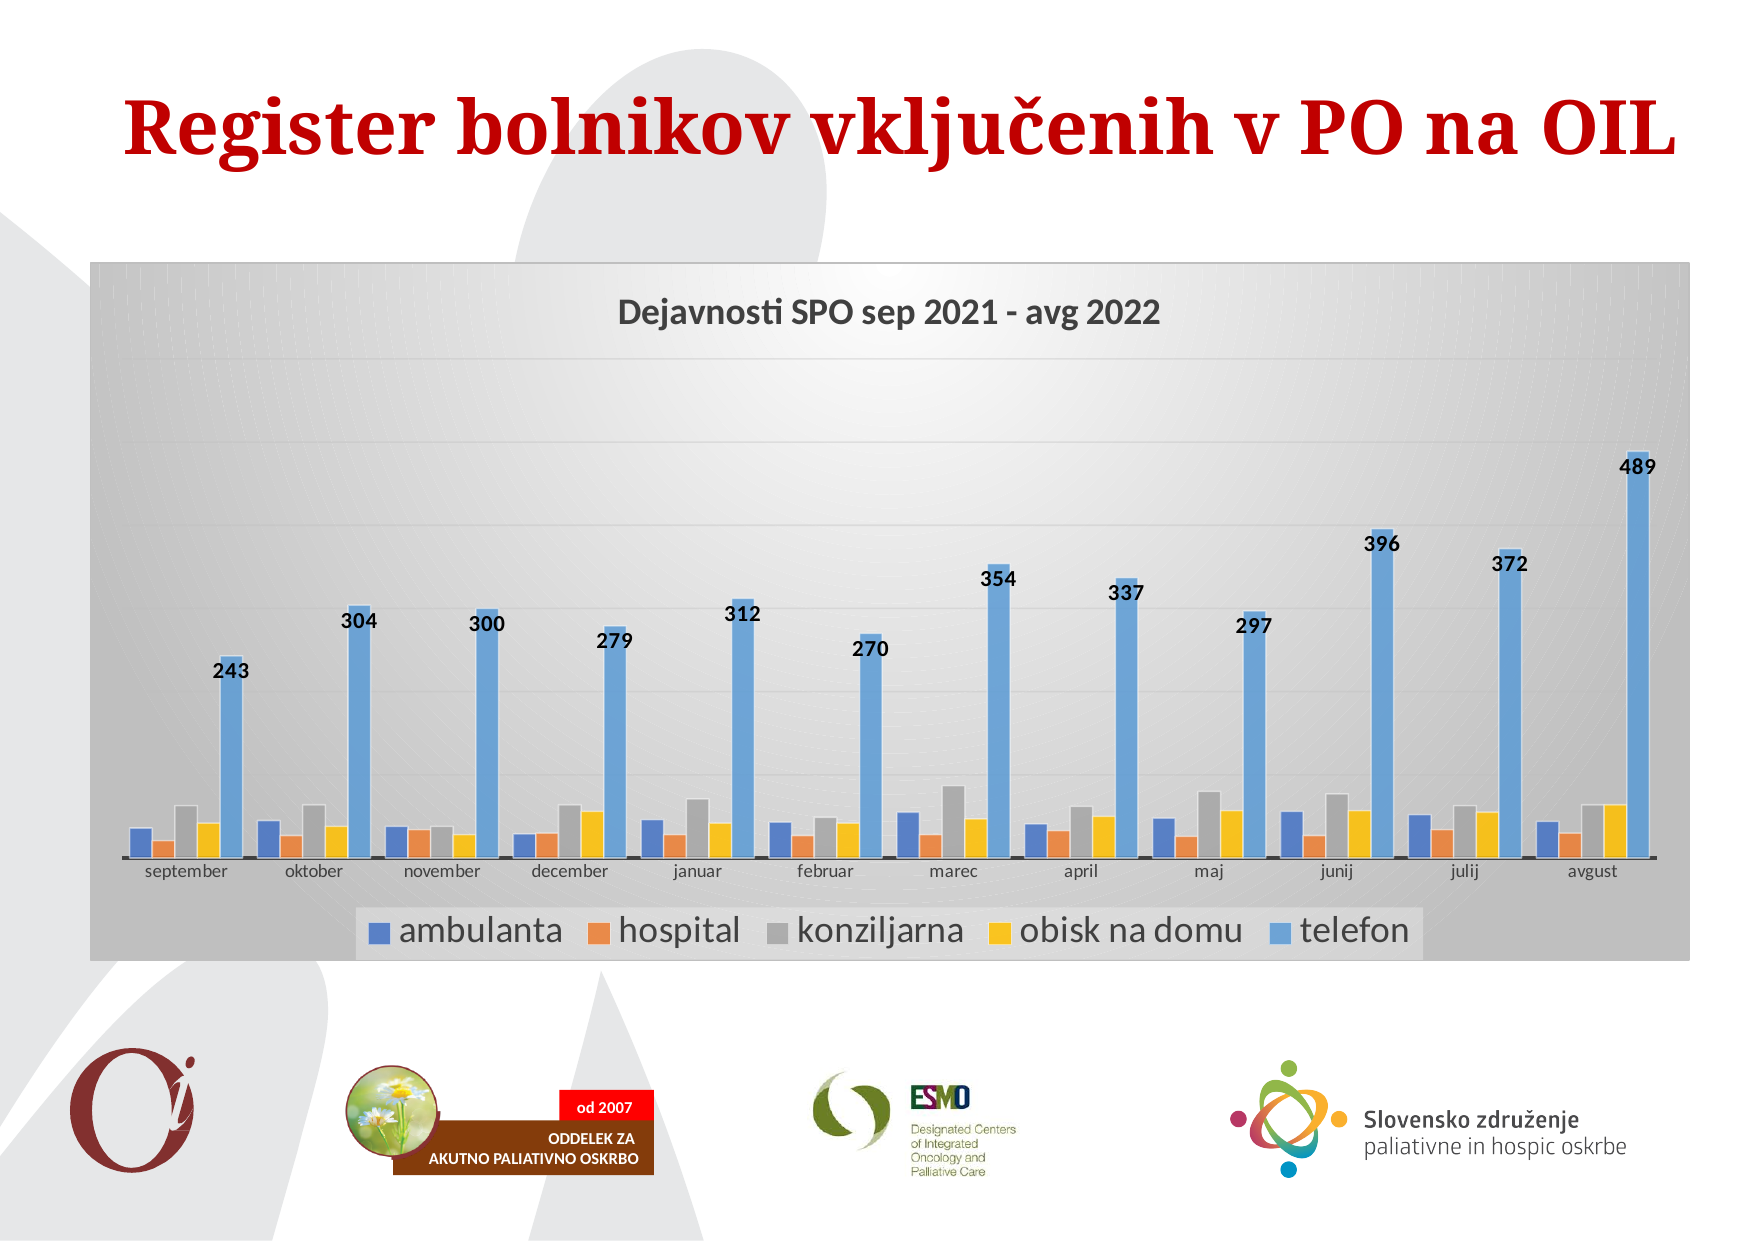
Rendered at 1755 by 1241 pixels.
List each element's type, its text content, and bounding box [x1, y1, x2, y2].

chart [89, 262, 1690, 961]
text_box od 2007 [559, 1089, 654, 1120]
text_box ODDELEK ZA AKUTNO PALIATIVNO OSKRBO [393, 1120, 654, 1176]
picture [1230, 1060, 1626, 1178]
text_box Register bolnikov vključenih v PO na OIL [109, 72, 1695, 177]
picture [807, 1067, 1020, 1180]
picture [341, 1059, 445, 1167]
